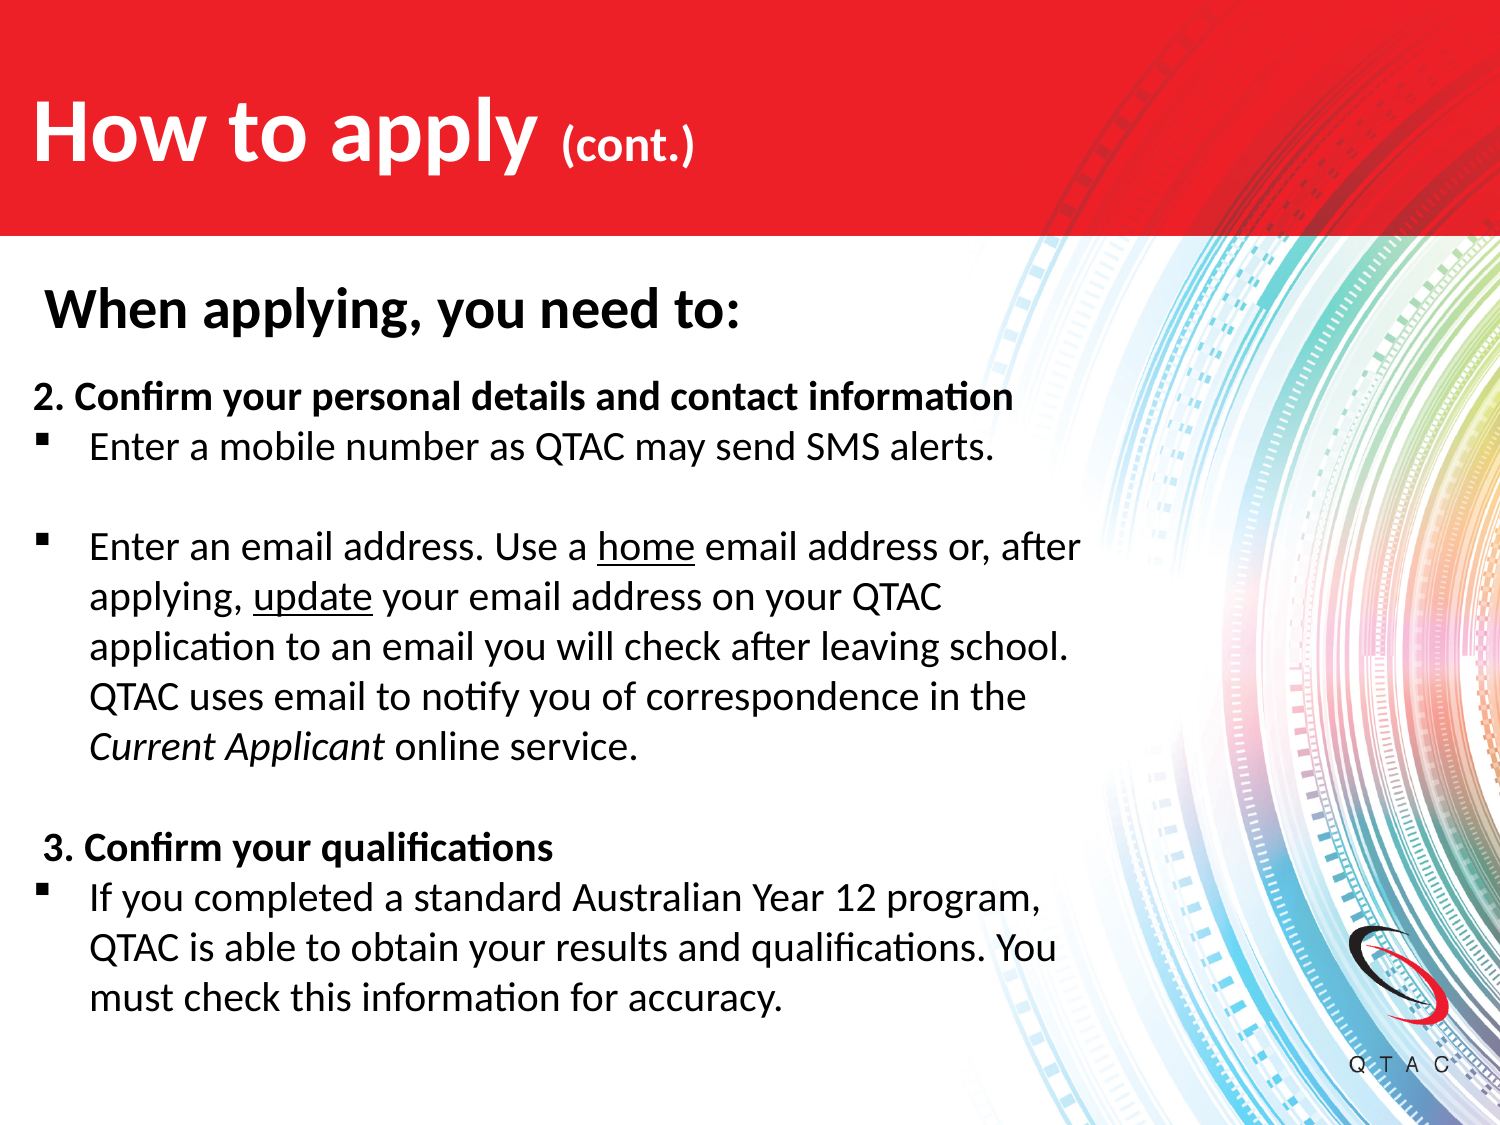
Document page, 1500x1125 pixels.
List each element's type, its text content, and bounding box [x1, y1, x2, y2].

text_box 2. Confirm your personal details and contact information Enter a mobile number as QTAC may send SMS alerts. Enter an email address. Use a home email address or, after applying, update your email address on your QTAC application to an email you will check after leaving school. QTAC uses email to notify you of correspondence in the Current Applicant online service. 3. Confirm your qualifications If you completed a standard Australian Year 12 program, QTAC is able to obtain your results and qualifications. You must check this information for accuracy. [18, 361, 1129, 1027]
list When applying, you need to: [29, 262, 1247, 457]
title How to apply (cont.) [17, 30, 1368, 219]
picture [0, 0, 1500, 1125]
